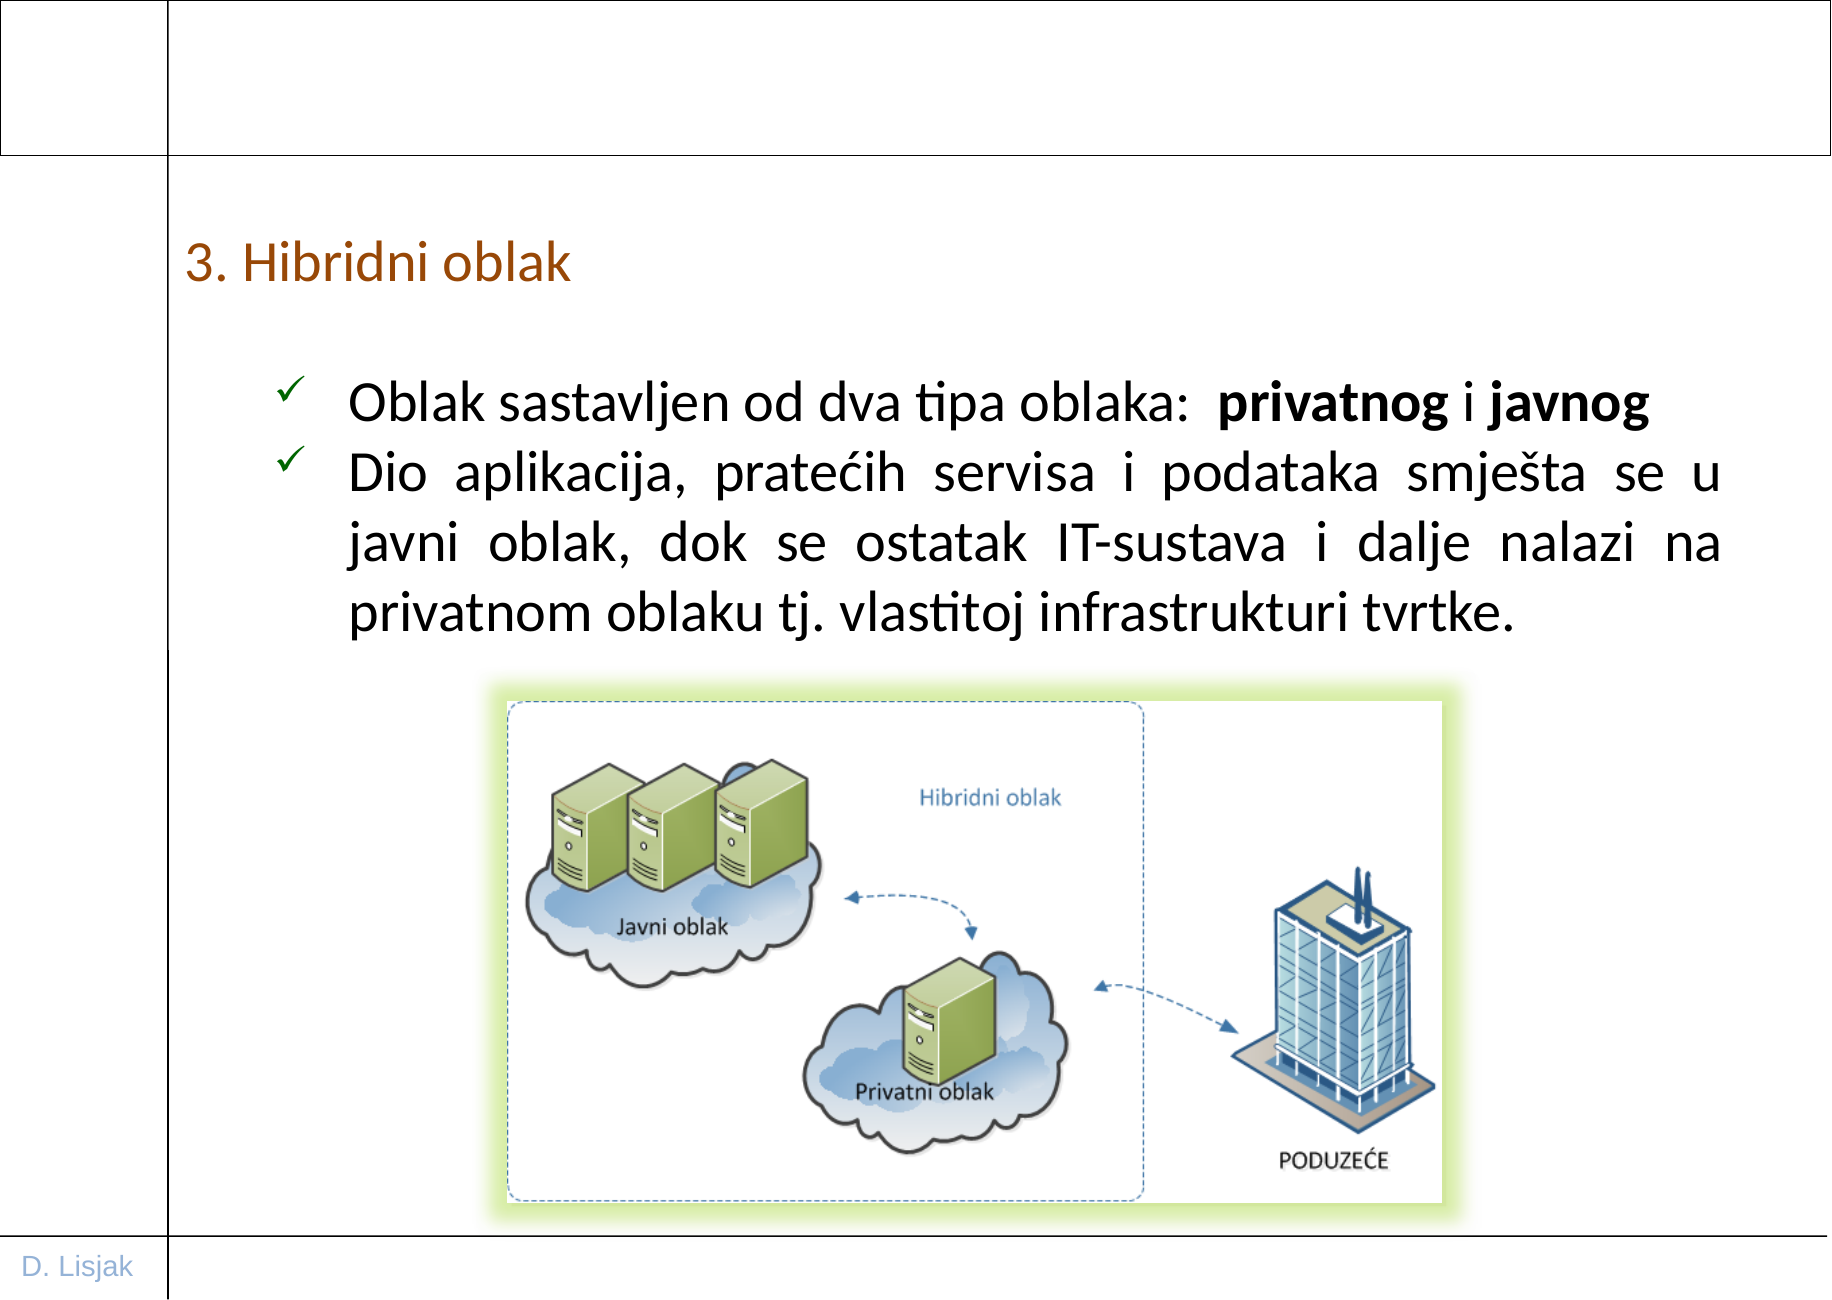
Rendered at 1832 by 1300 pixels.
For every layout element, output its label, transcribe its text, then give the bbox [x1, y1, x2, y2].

text_box [168, 0, 1831, 156]
text_box [0, 0, 167, 156]
text_box 3. Hibridni oblak Oblak sastavljen od dva tipa oblaka: privatnog i javnog Dio aplikacija, pratećih servisa i podataka smješta se u javni oblak, dok se ostatak IT-sustava i dalje nalazi na privatnom oblaku tj. vlastitoj infrastrukturi tvrtke. [169, 215, 1739, 651]
text_box D. Lisjak [6, 1240, 149, 1291]
picture [507, 701, 1442, 1203]
